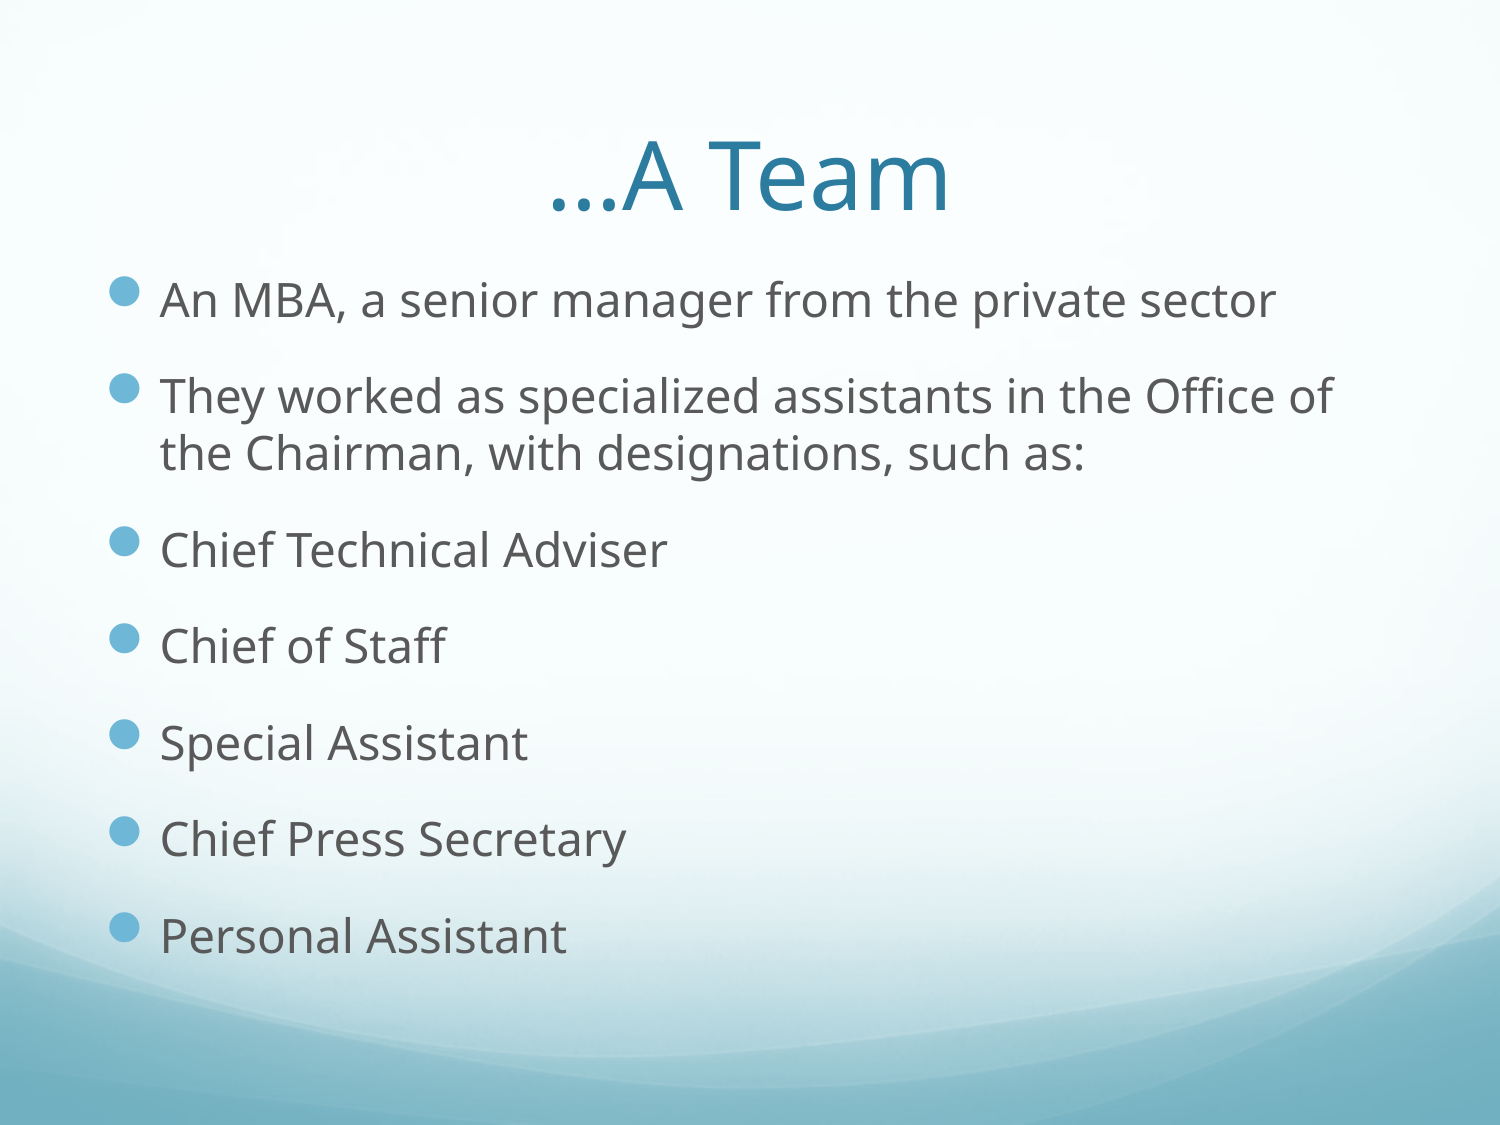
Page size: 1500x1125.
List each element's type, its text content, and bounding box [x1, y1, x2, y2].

list An MBA, a senior manager from the private sector They worked as specialized assistants in the Office of the Chairman, with designations, such as: Chief Technical Adviser Chief of Staff Special Assistant Chief Press Secretary Personal Assistant [90, 262, 1410, 975]
title …A Team [90, 17, 1410, 237]
